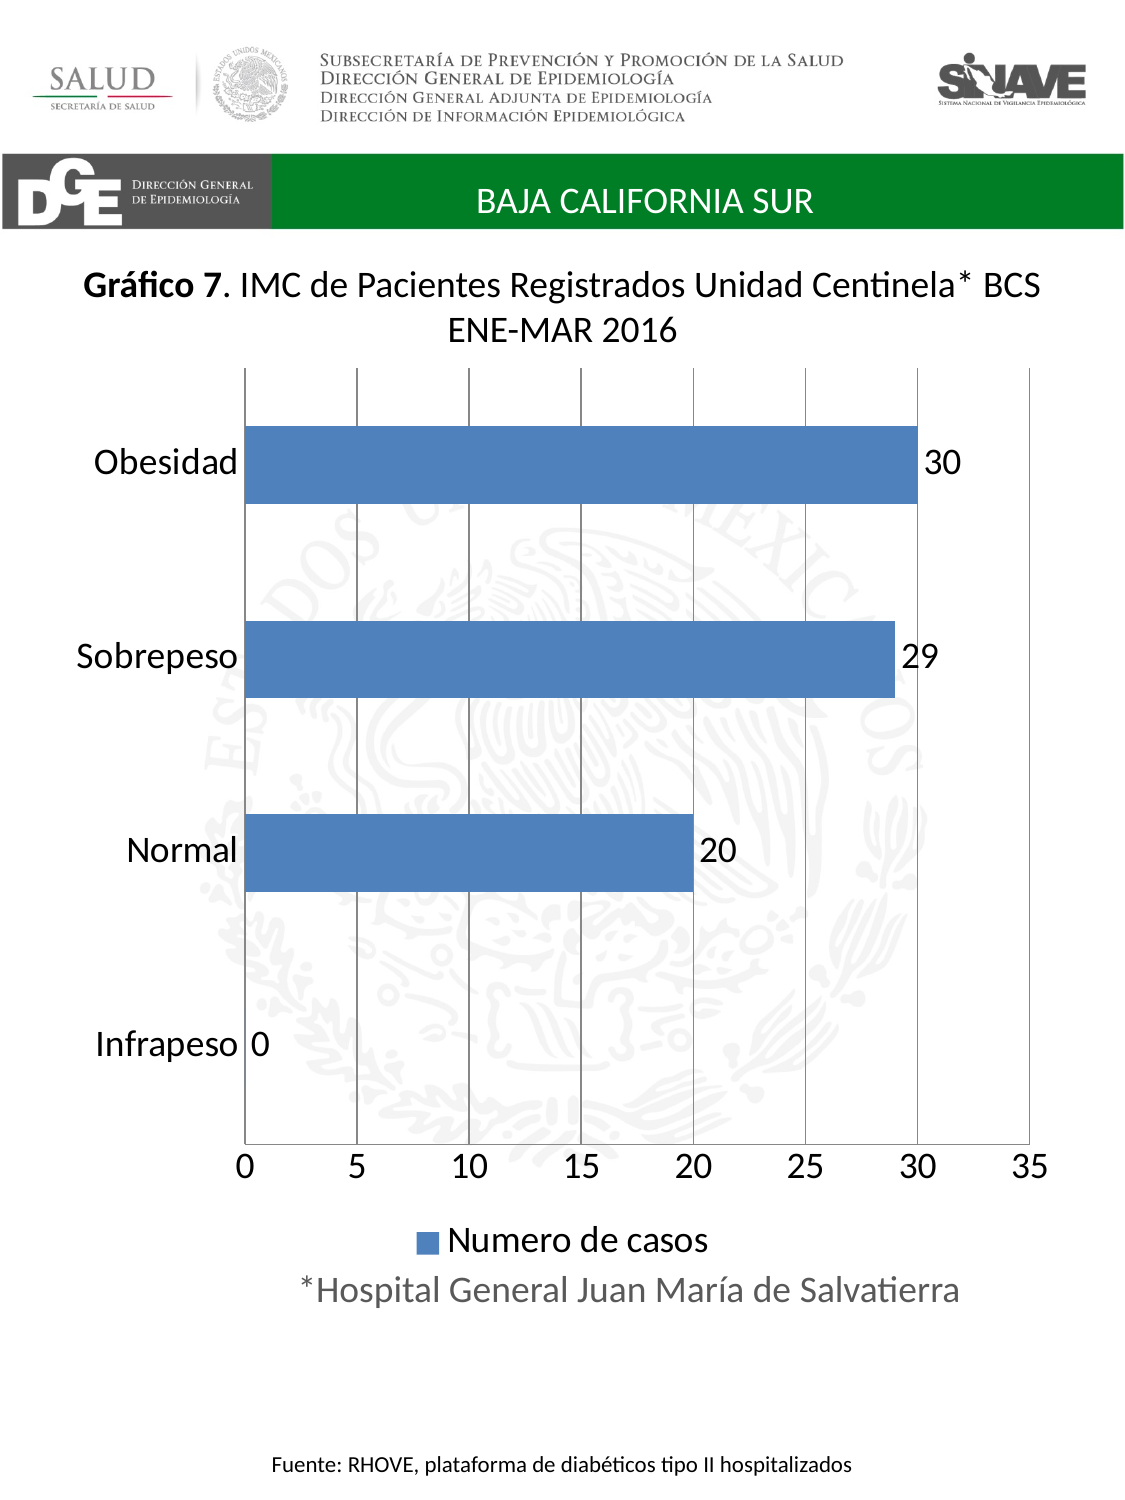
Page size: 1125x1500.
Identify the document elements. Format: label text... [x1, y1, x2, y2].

picture [0, 20, 1125, 1477]
title Gráfico 7. IMC de Pacientes Registrados Unidad Centinela* BCS ENE-MAR 2016 [56, 237, 1069, 349]
text_box BAJA CALIFORNIA SUR [306, 168, 983, 229]
chart [56, 349, 1069, 1270]
text_box *Hospital General Juan María de Salvatierra [243, 1278, 976, 1318]
text_box Fuente: RHOVE, plataforma de diabéticos tipo II hospitalizados [256, 1442, 869, 1485]
